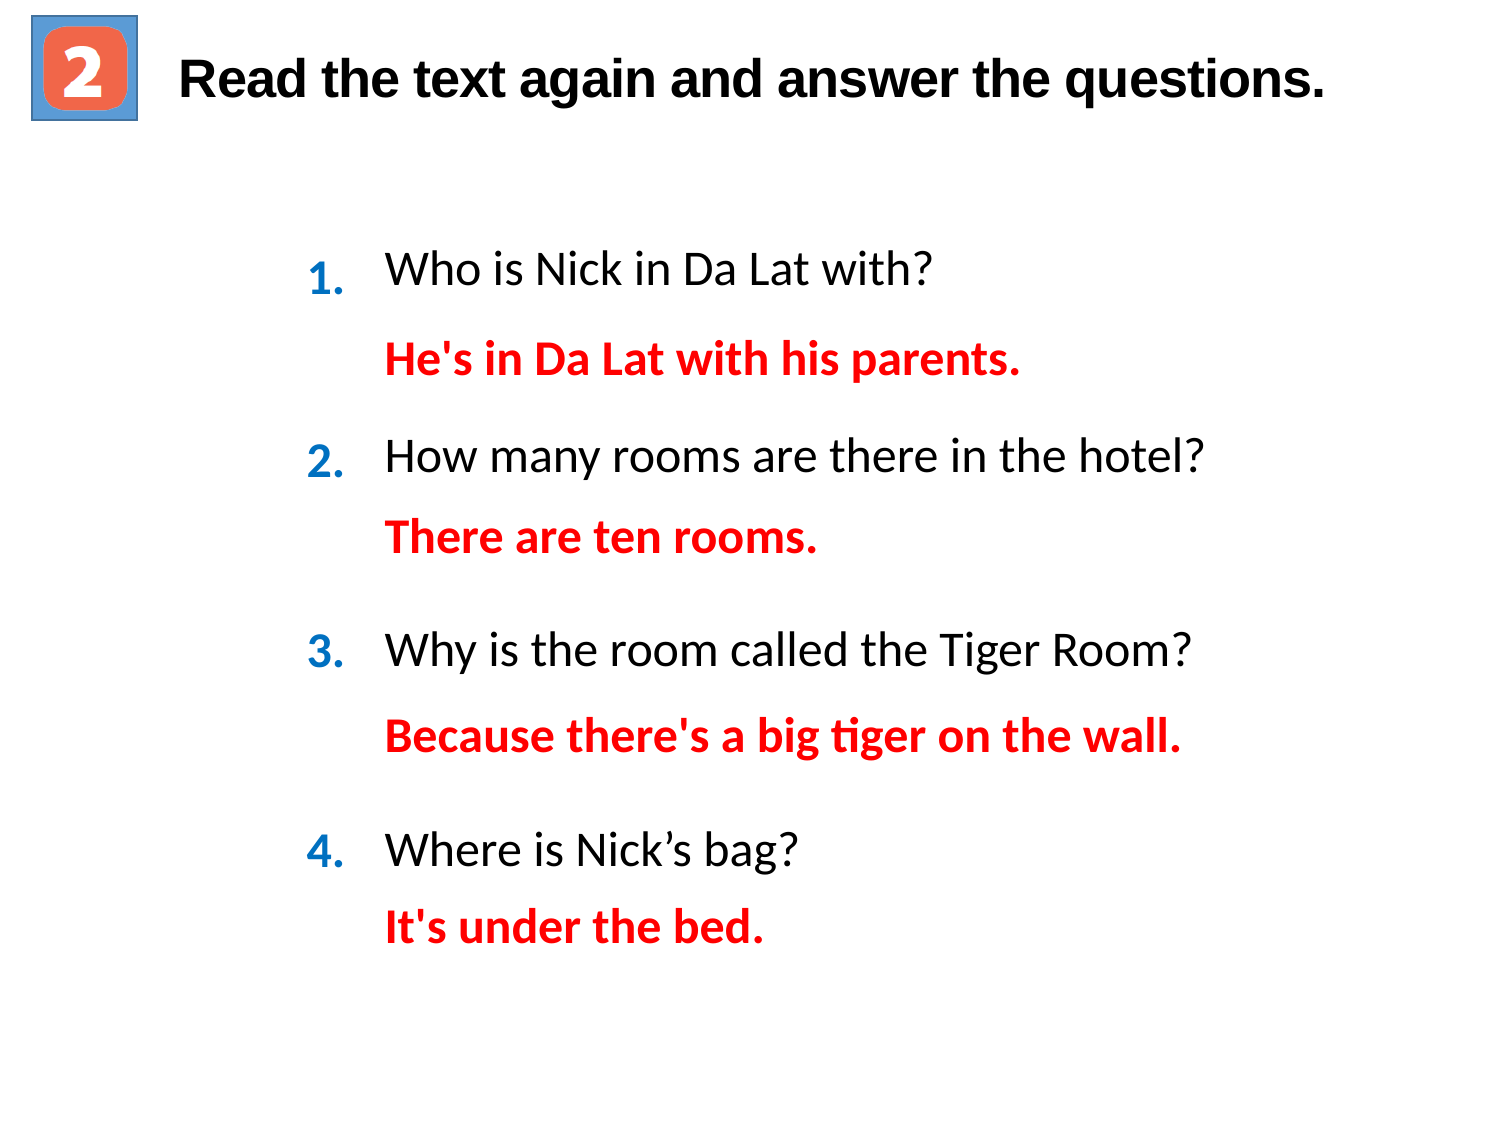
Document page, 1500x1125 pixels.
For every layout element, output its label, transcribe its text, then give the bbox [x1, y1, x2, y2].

text_box Who is Nick in Da Lat with? [369, 228, 1008, 304]
text_box It's under the bed. [369, 885, 797, 961]
text_box 2. [291, 420, 370, 496]
text_box 1. [291, 236, 370, 312]
text_box Where is Nick’s bag? [369, 808, 870, 884]
text_box How many rooms are there in the hotel? [369, 415, 1246, 491]
text_box Why is the room called the Tiger Room? [369, 608, 1246, 684]
text_box Because there's a big tiger on the wall. [369, 695, 1282, 771]
text_box There are ten rooms. [369, 496, 857, 572]
picture [32, 17, 136, 120]
text_box 4. [291, 810, 370, 885]
text_box He's in Da Lat with his parents. [369, 318, 1059, 394]
text_box Read the text again and answer the questions. [164, 35, 1359, 116]
text_box 3. [291, 610, 370, 686]
